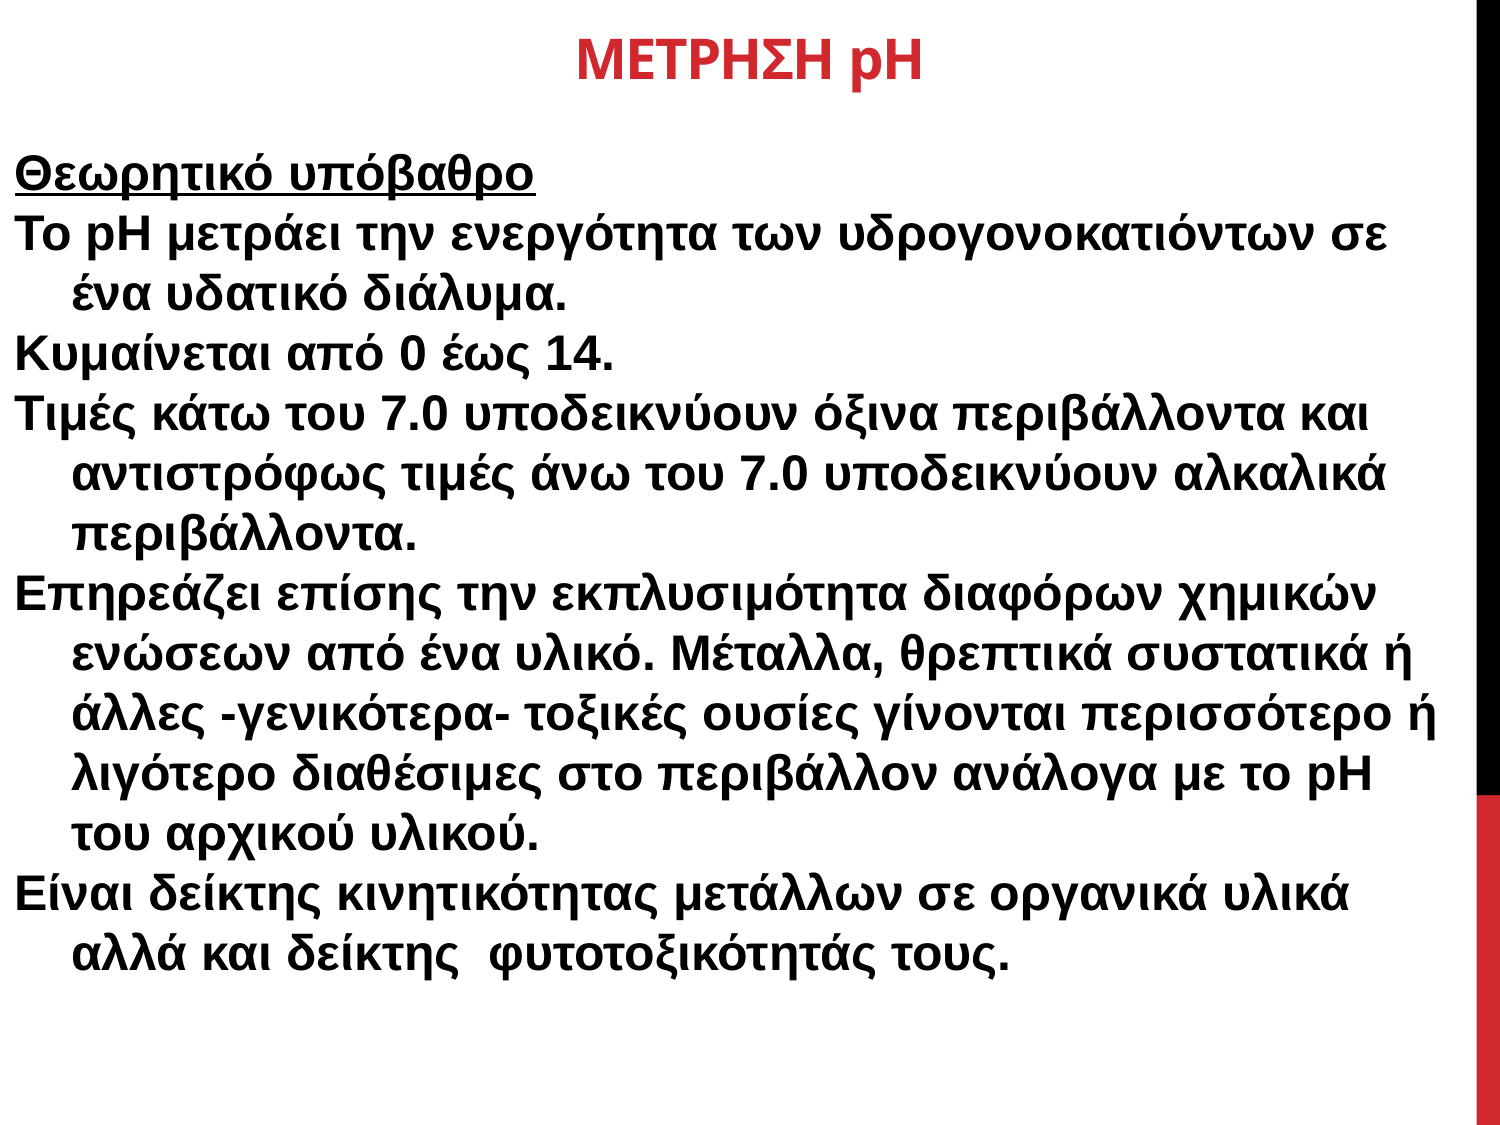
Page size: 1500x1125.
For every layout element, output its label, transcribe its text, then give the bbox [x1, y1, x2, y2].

title ΜΕΤΡΗΣΗ pH [0, 19, 1500, 95]
text_box Θεωρητικό υπόβαθρο Το pH μετράει την ενεργότητα των υδρογονοκατιόντων σε ένα υδατικό διάλυμα. Κυμαίνεται από 0 έως 14. Τιμές κάτω του 7.0 υποδεικνύουν όξινα περιβάλλοντα και αντιστρόφως τιμές άνω του 7.0 υποδεικνύουν αλκαλικά περιβάλλοντα. Επηρεάζει επίσης την εκπλυσιμότητα διαφόρων χημικών ενώσεων από ένα υλικό. Μέταλλα, θρεπτικά συστατικά ή άλλες -γενικότερα- τοξικές ουσίες γίνονται περισσότερο ή λιγότερο διαθέσιμες στο περιβάλλον ανάλογα με το pH του αρχικού υλικού. Είναι δείκτης κινητικότητας μετάλλων σε οργανικά υλικά αλλά και δείκτης φυτοτοξικότητάς τους. [0, 132, 1483, 988]
